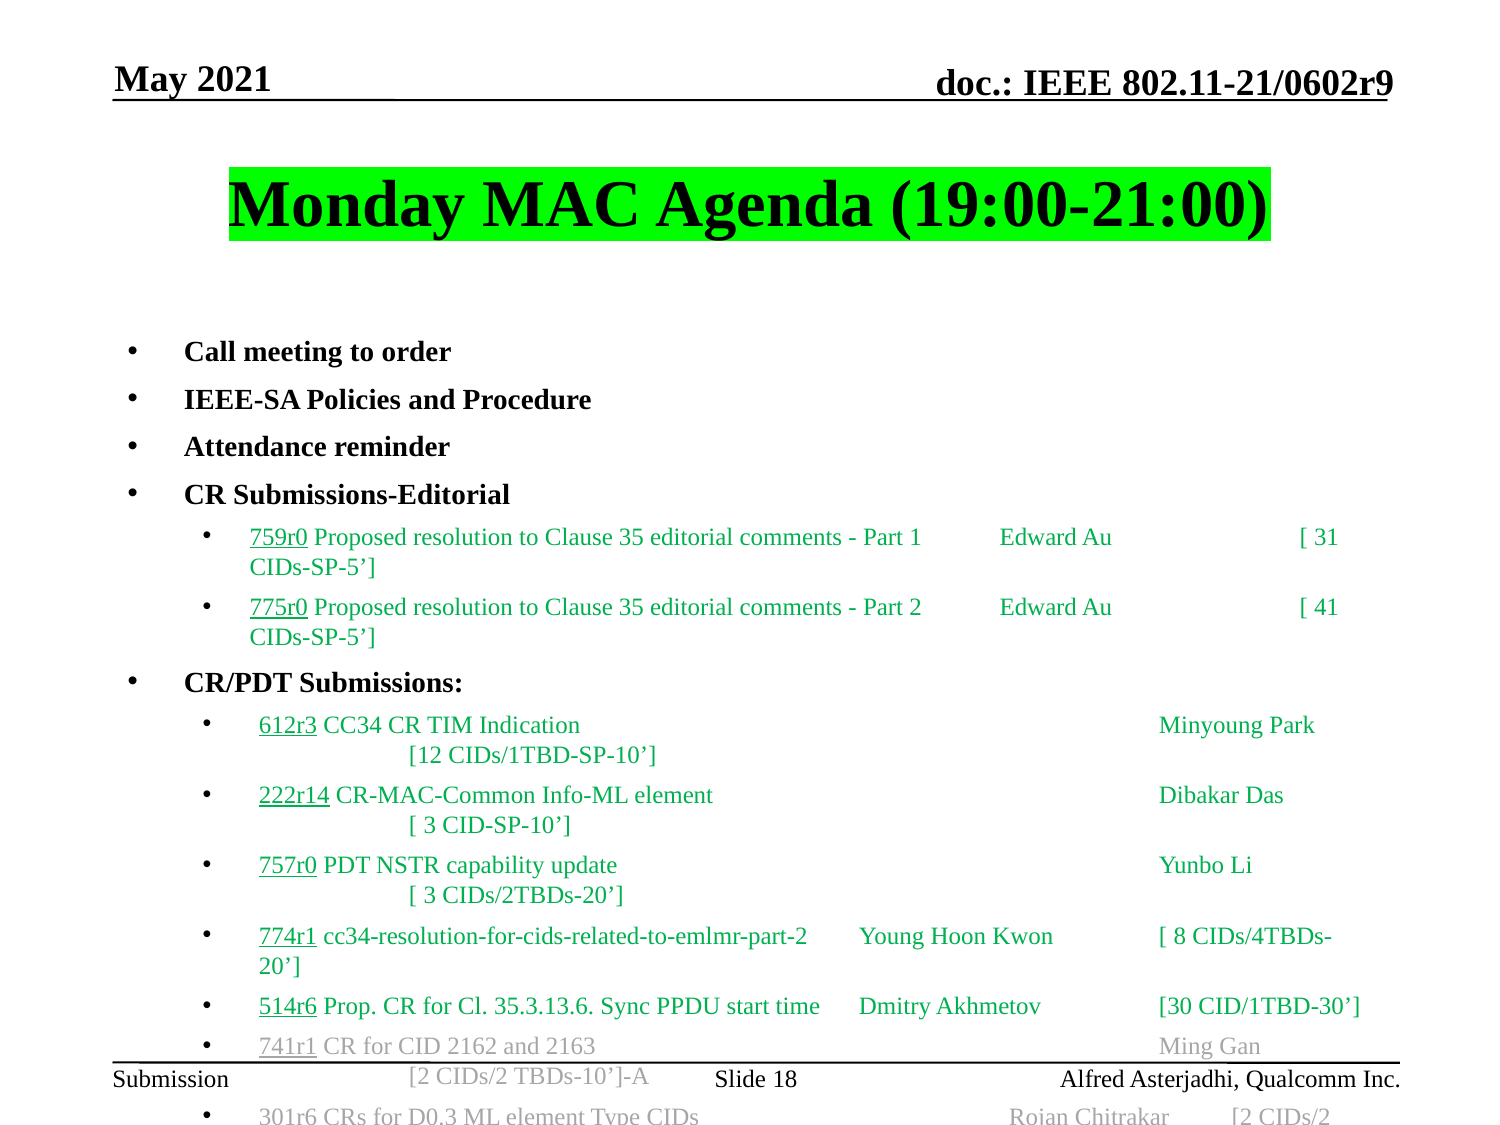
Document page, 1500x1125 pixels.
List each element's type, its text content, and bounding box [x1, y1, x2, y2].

slide_number Slide 18 [712, 1061, 800, 1123]
title Monday MAC Agenda (19:00-21:00) [112, 112, 1388, 288]
footer Alfred Asterjadhi, Qualcomm Inc. [878, 1061, 1402, 1093]
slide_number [114, 54, 423, 100]
list Call meeting to order IEEE-SA Policies and Procedure Attendance reminder CR Submissions-Editorial 759r0 Proposed resolution to Clause 35 editorial comments - Part 1 Edward Au [ 31 CIDs-SP-5’] 775r0 Proposed resolution to Clause 35 editorial comments - Part 2 Edward Au [ 41 CIDs-SP-5’] CR/PDT Submissions: 612r3 CC34 CR TIM Indication Minyoung Park [12 CIDs/1TBD-SP-10’] 222r14 CR-MAC-Common Info-ML element Dibakar Das [ 3 CID-SP-10’] 757r0 PDT NSTR capability update Yunbo Li [ 3 CIDs/2TBDs-20’] 774r1 cc34-resolution-for-cids-related-to-emlmr-part-2 Young Hoon Kwon [ 8 CIDs/4TBDs-20’] 514r6 Prop. CR for Cl. 35.3.13.6. Sync PPDU start time Dmitry Akhmetov [30 CID/1TBD-30’] 741r1 CR for CID 2162 and 2163 Ming Gan [2 CIDs/2 TBDs-10’]-A 301r6 CRs for D0.3 ML element Type CIDs Rojan Chitrakar [2 CIDs/2 TBDs-SP-5’]-B Cont. [112, 324, 1388, 1063]
